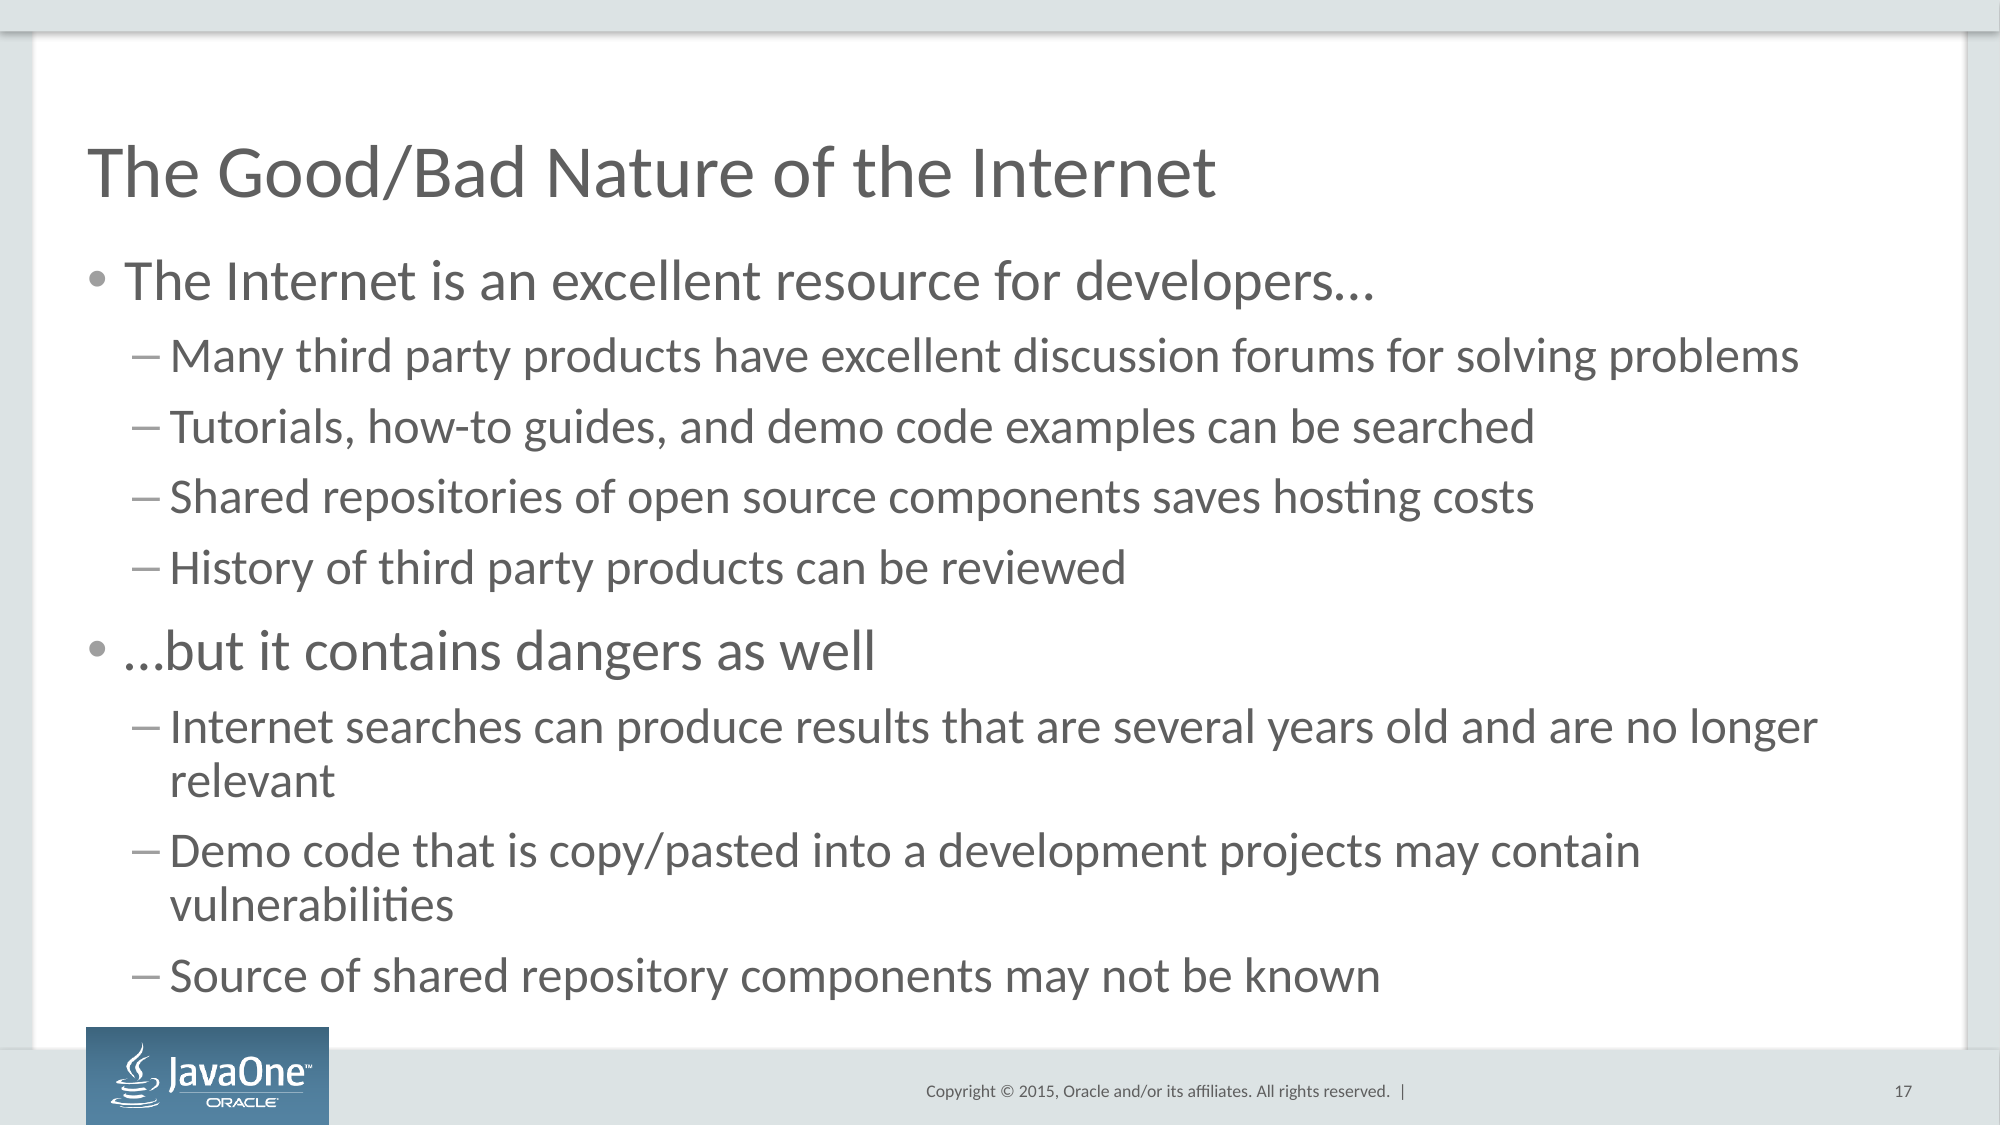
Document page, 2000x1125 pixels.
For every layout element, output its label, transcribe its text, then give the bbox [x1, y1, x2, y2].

slide_number 17 [1849, 1075, 1913, 1106]
list The Internet is an excellent resource for developers… Many third party products have excellent discussion forums for solving problems Tutorials, how-to guides, and demo code examples can be searched Shared repositories of open source components saves hosting costs History of third party products can be reviewed …but it contains dangers as well Internet searches can produce results that are several years old and are no longer relevant Demo code that is copy/pasted into a development projects may contain vulnerabilities Source of shared repository components may not be known [87, 249, 1913, 975]
title The Good/Bad Nature of the Internet [87, 66, 1913, 213]
picture [86, 1027, 329, 1125]
